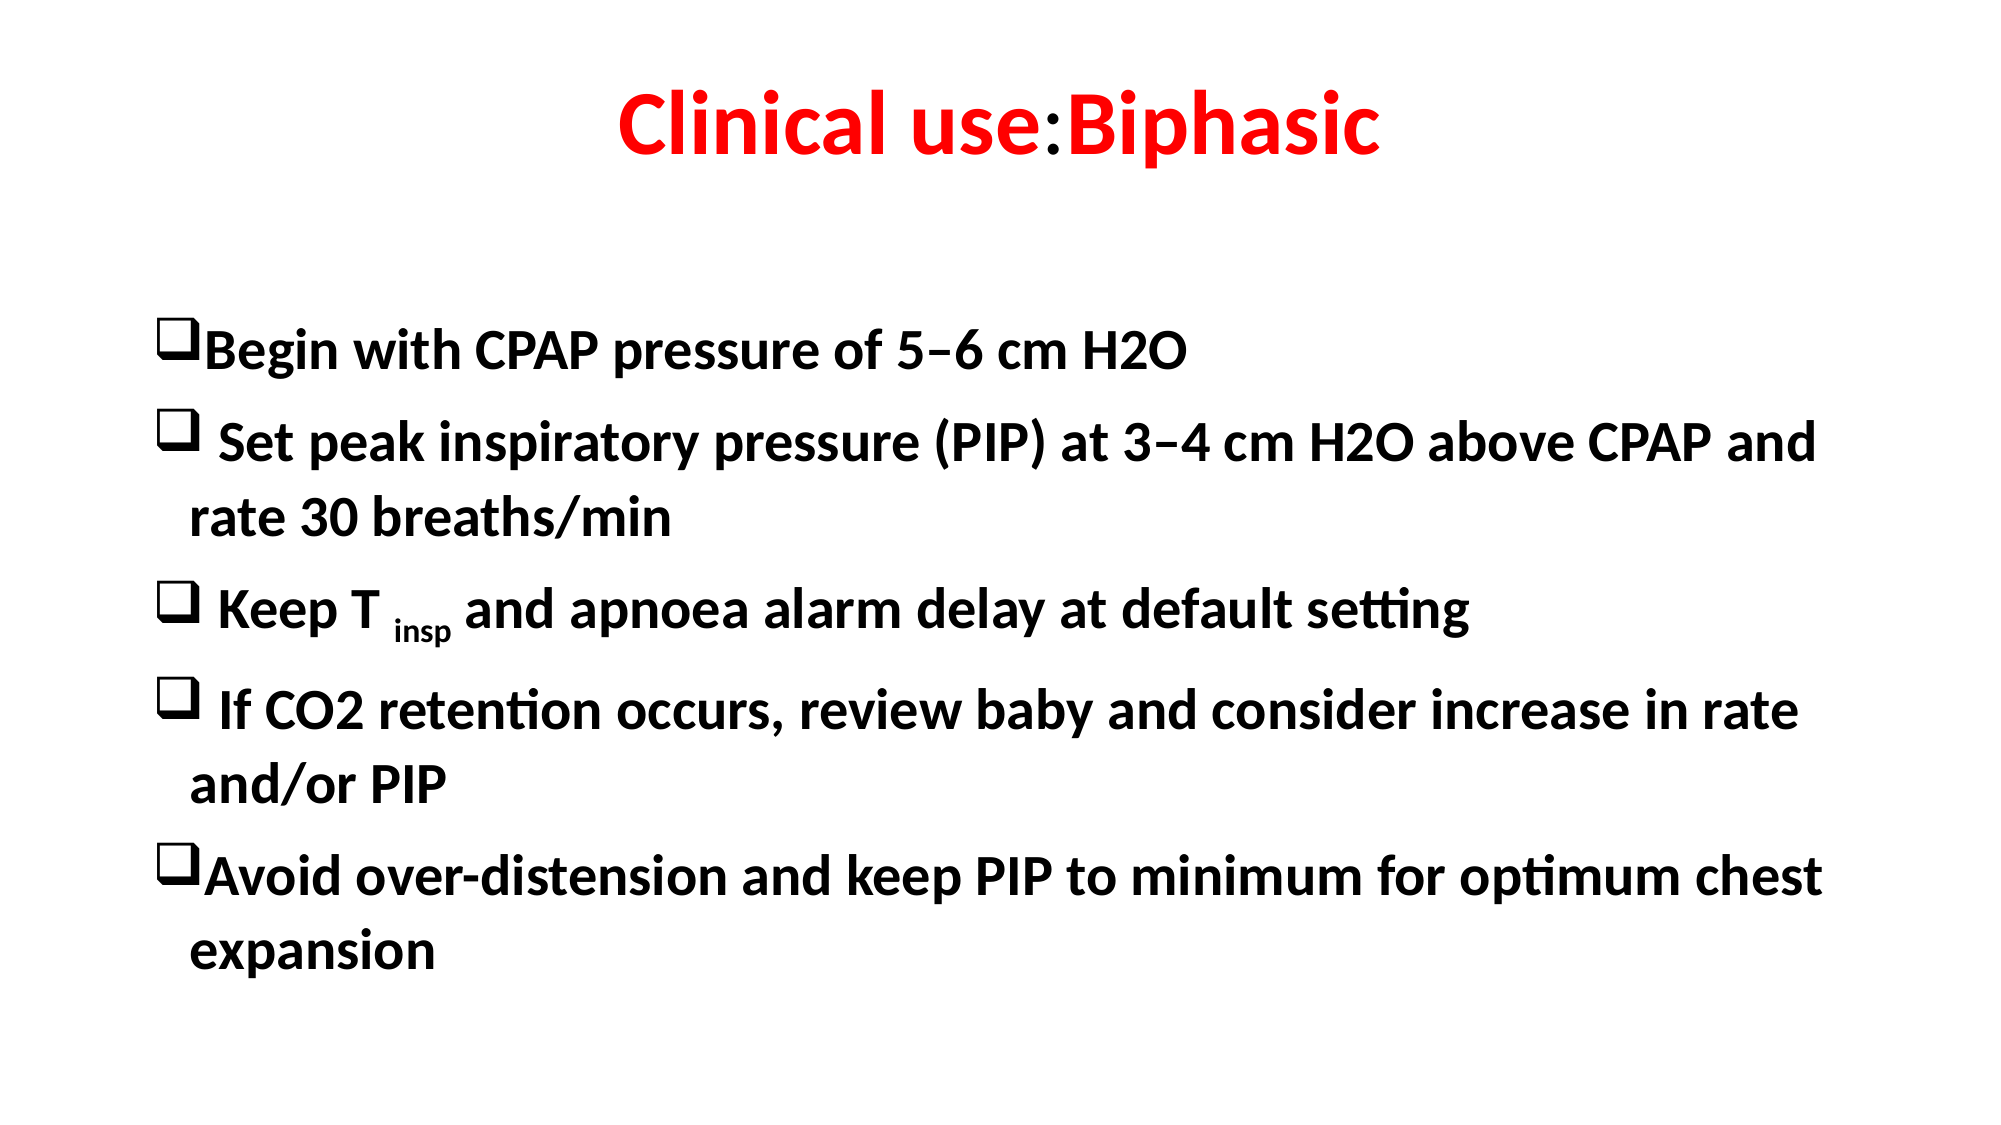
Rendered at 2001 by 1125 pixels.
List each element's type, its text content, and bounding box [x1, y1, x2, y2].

title Clinical use:Biphasic [137, 59, 1863, 278]
list Begin with CPAP pressure of 5–6 cm H2O Set peak inspiratory pressure (PIP) at 3–4 cm H2O above CPAP and rate 30 breaths/min Keep T insp and apnoea alarm delay at default setting If CO2 retention occurs, review baby and consider increase in rate and/or PIP Avoid over-distension and keep PIP to minimum for optimum chest expansion [137, 299, 1863, 1014]
